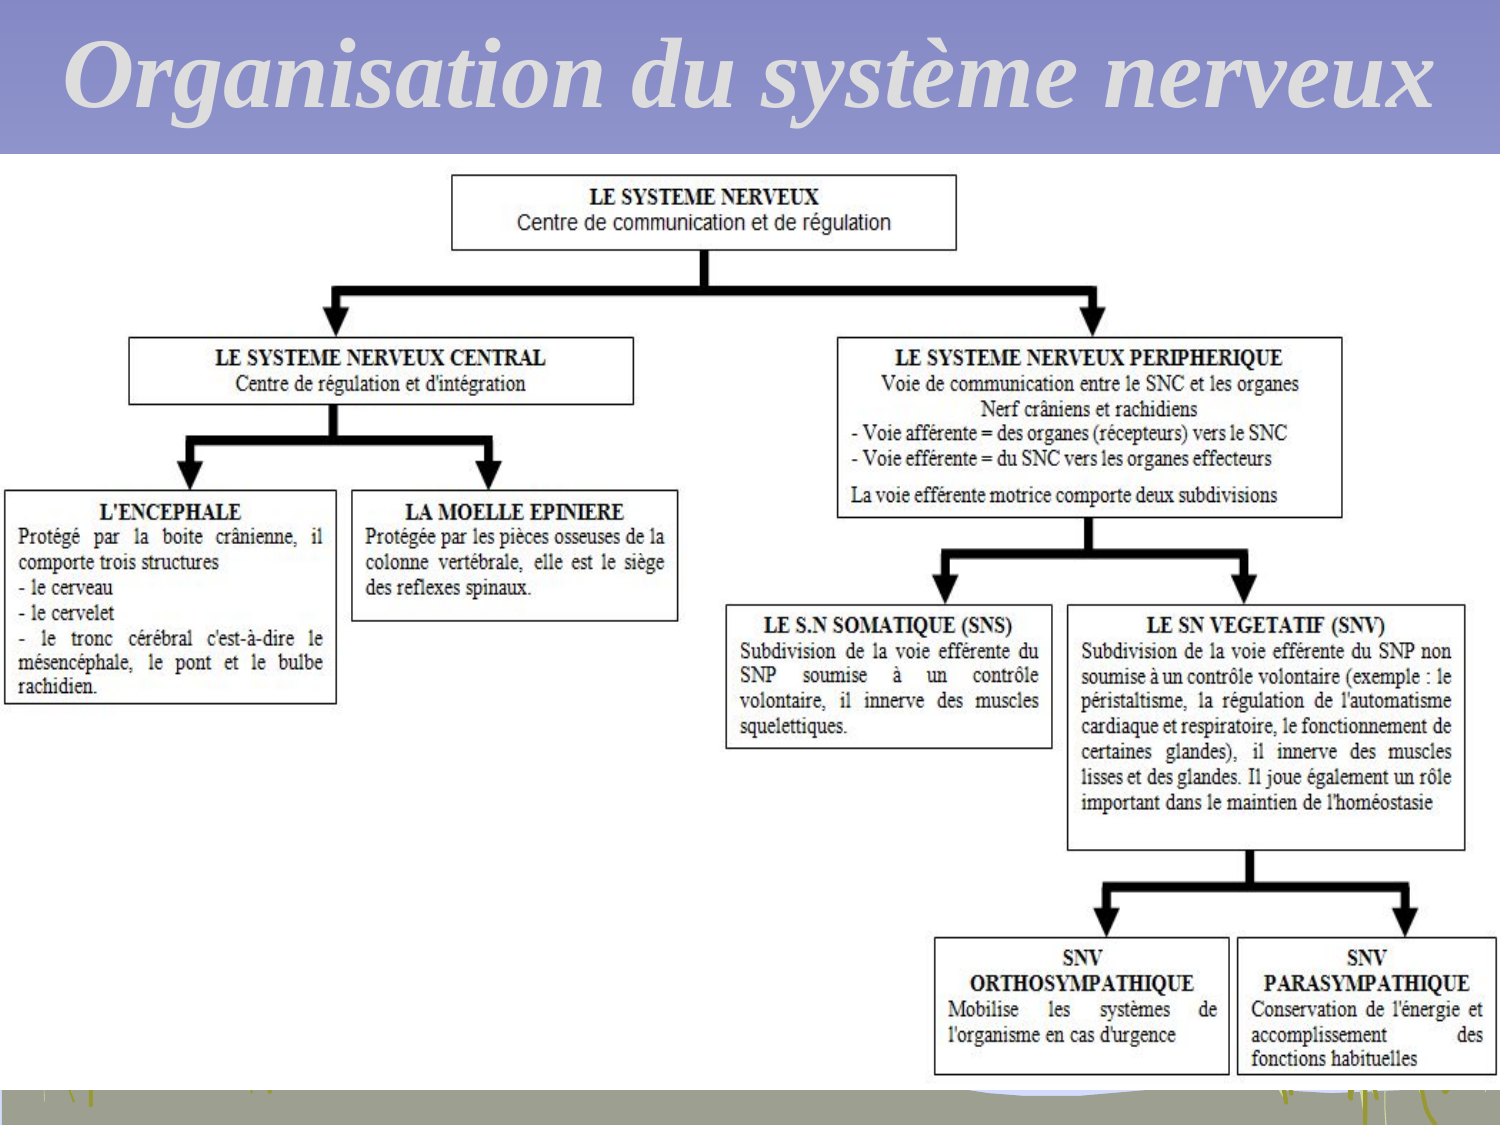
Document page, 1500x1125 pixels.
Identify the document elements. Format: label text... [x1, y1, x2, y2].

picture [0, 153, 1500, 1091]
text_box Organisation du système nerveux [44, 23, 1456, 141]
